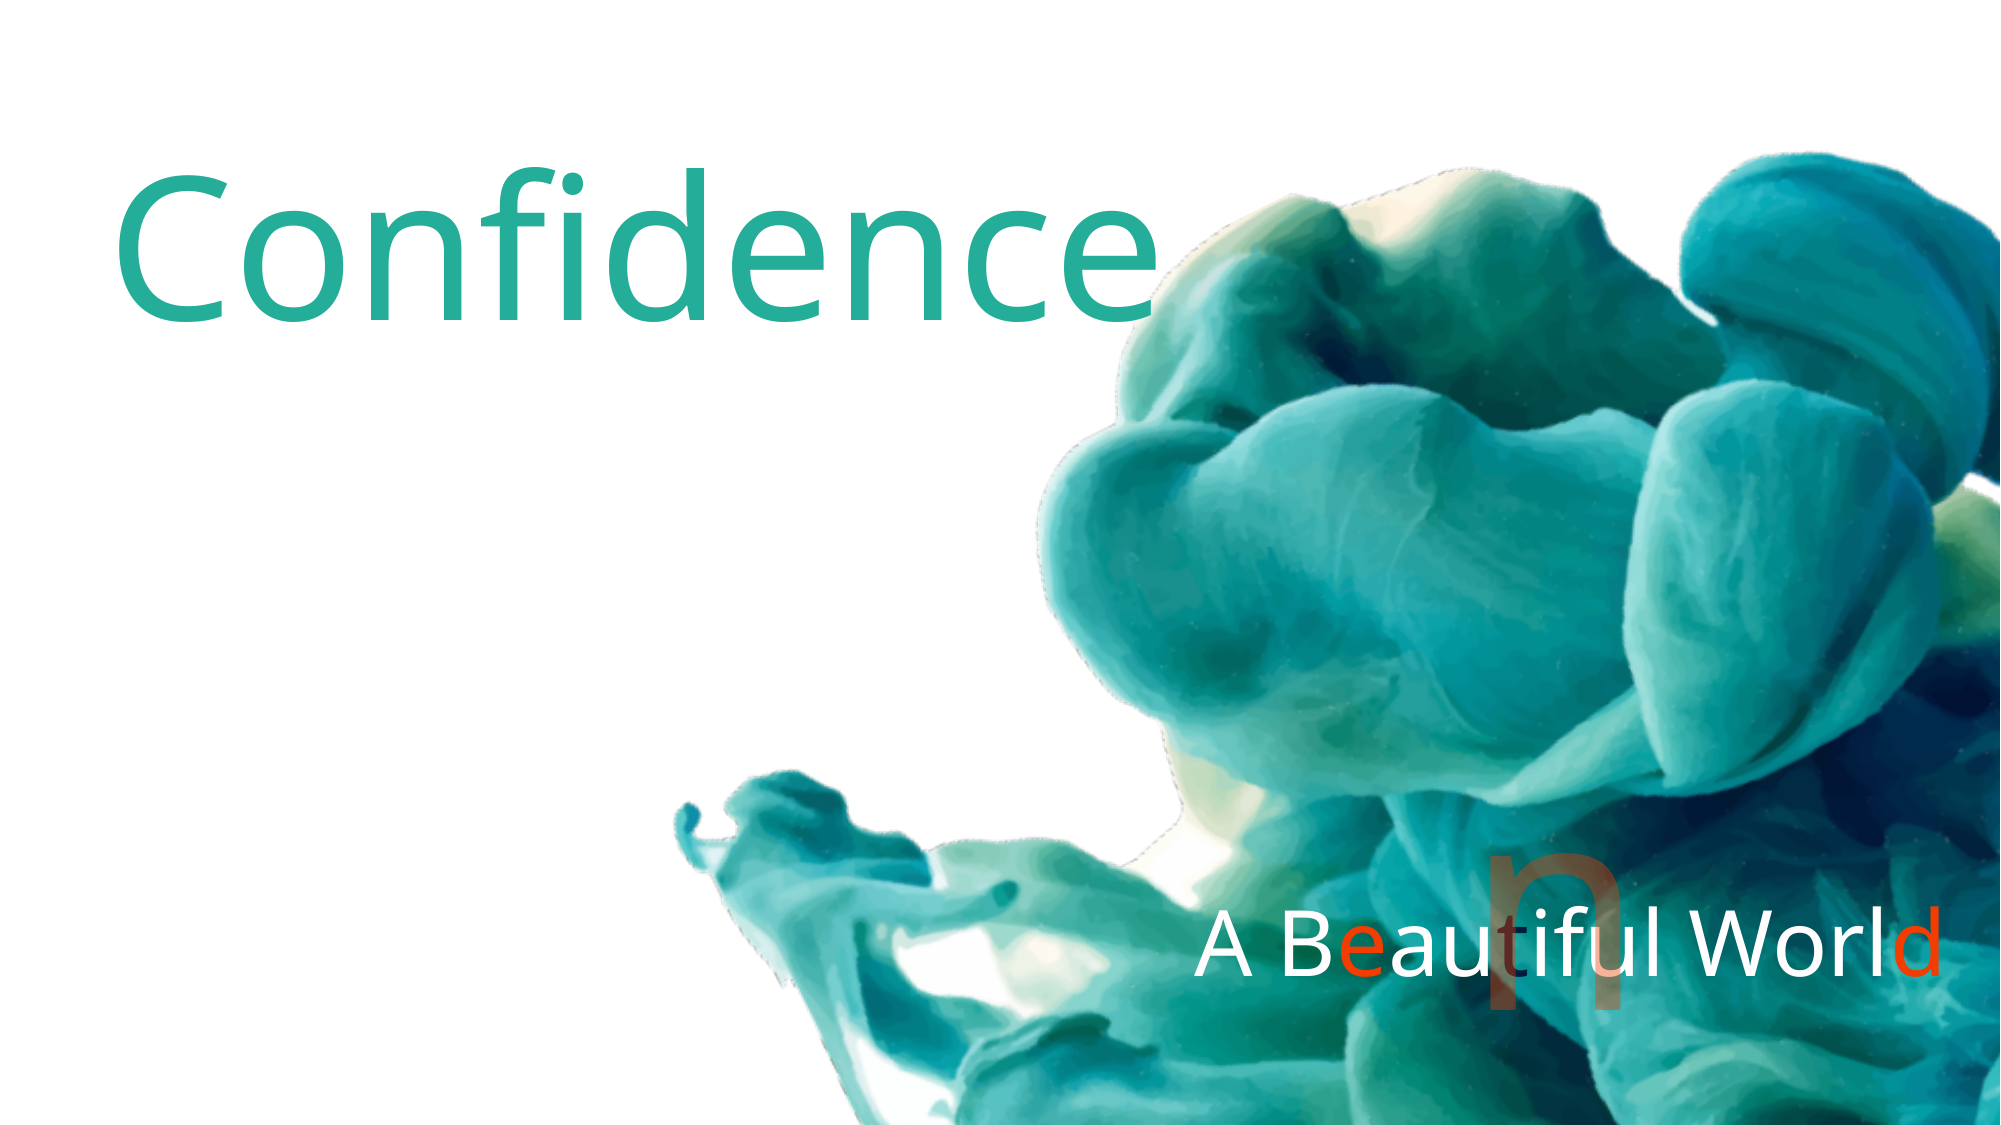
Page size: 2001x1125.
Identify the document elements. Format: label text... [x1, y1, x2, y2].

text_box Confidence [92, 113, 1182, 369]
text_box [1173, 715, 1969, 1079]
